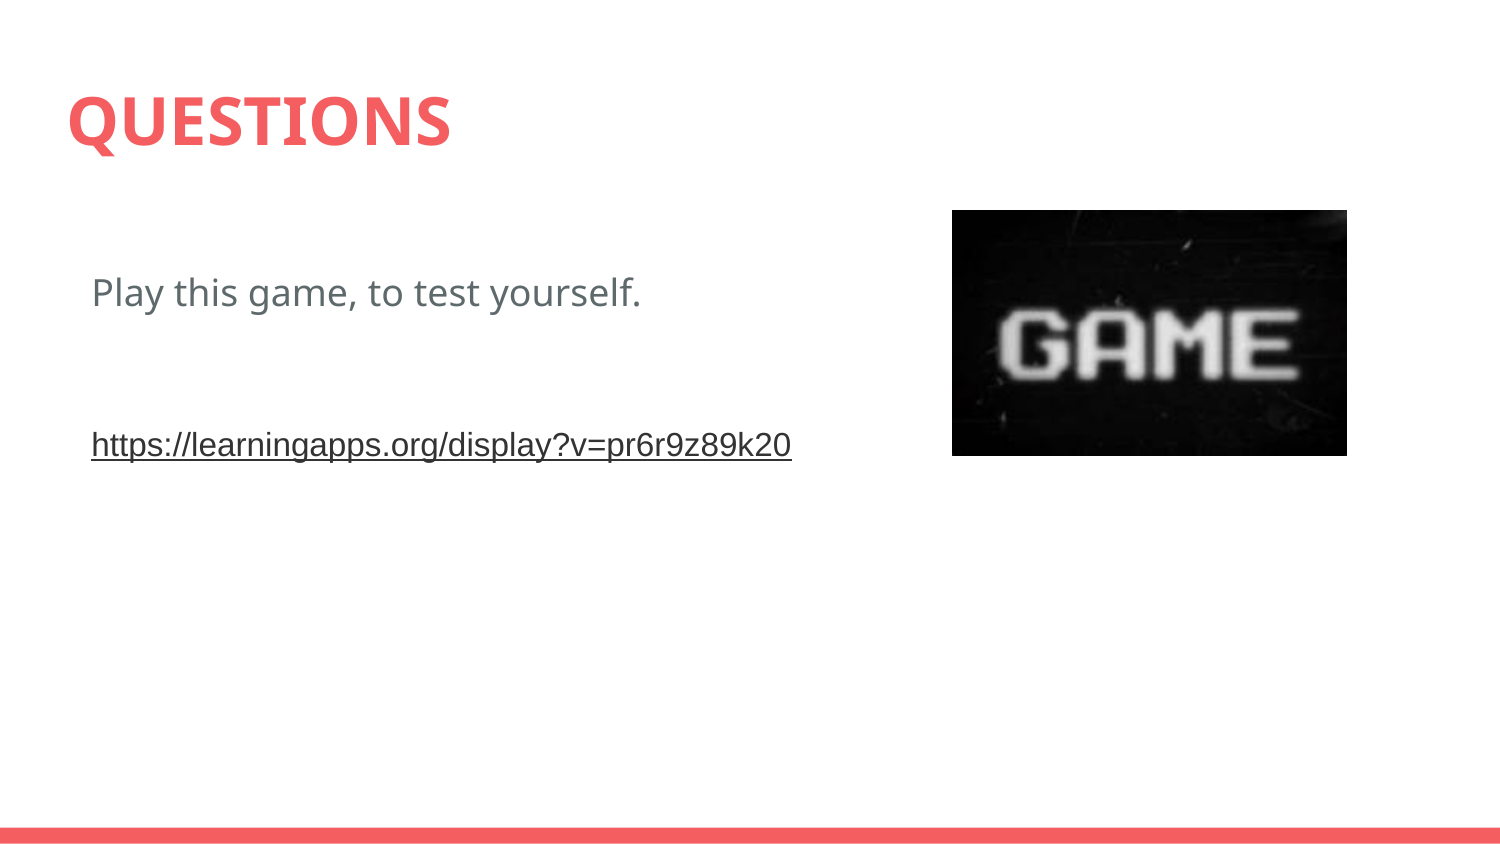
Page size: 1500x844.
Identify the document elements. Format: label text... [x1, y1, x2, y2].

list Play this game, to test yourself. https://learningapps.org/display?v=pr6r9z89k20 [76, 202, 1475, 763]
picture [952, 209, 1347, 456]
title QUESTIONS [51, 64, 1449, 167]
